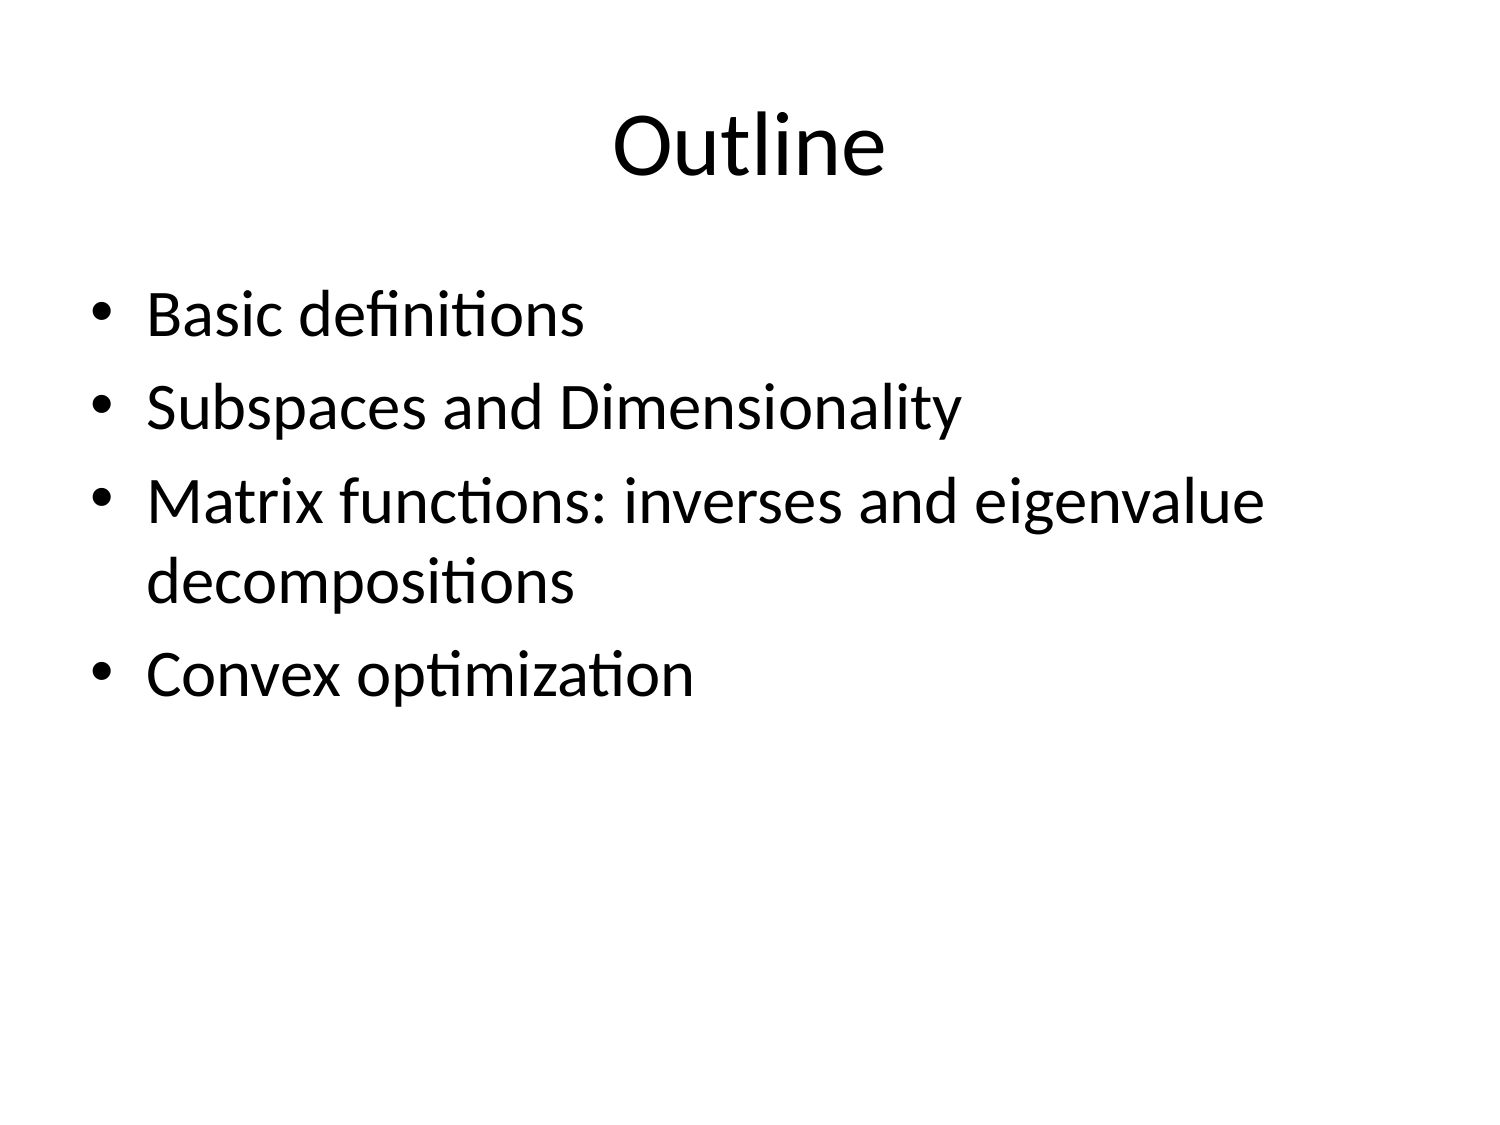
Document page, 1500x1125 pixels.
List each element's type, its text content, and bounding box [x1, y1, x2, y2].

list Basic definitions Subspaces and Dimensionality Matrix functions: inverses and eigenvalue decompositions Convex optimization [75, 262, 1425, 1005]
title Outline [75, 45, 1425, 233]
